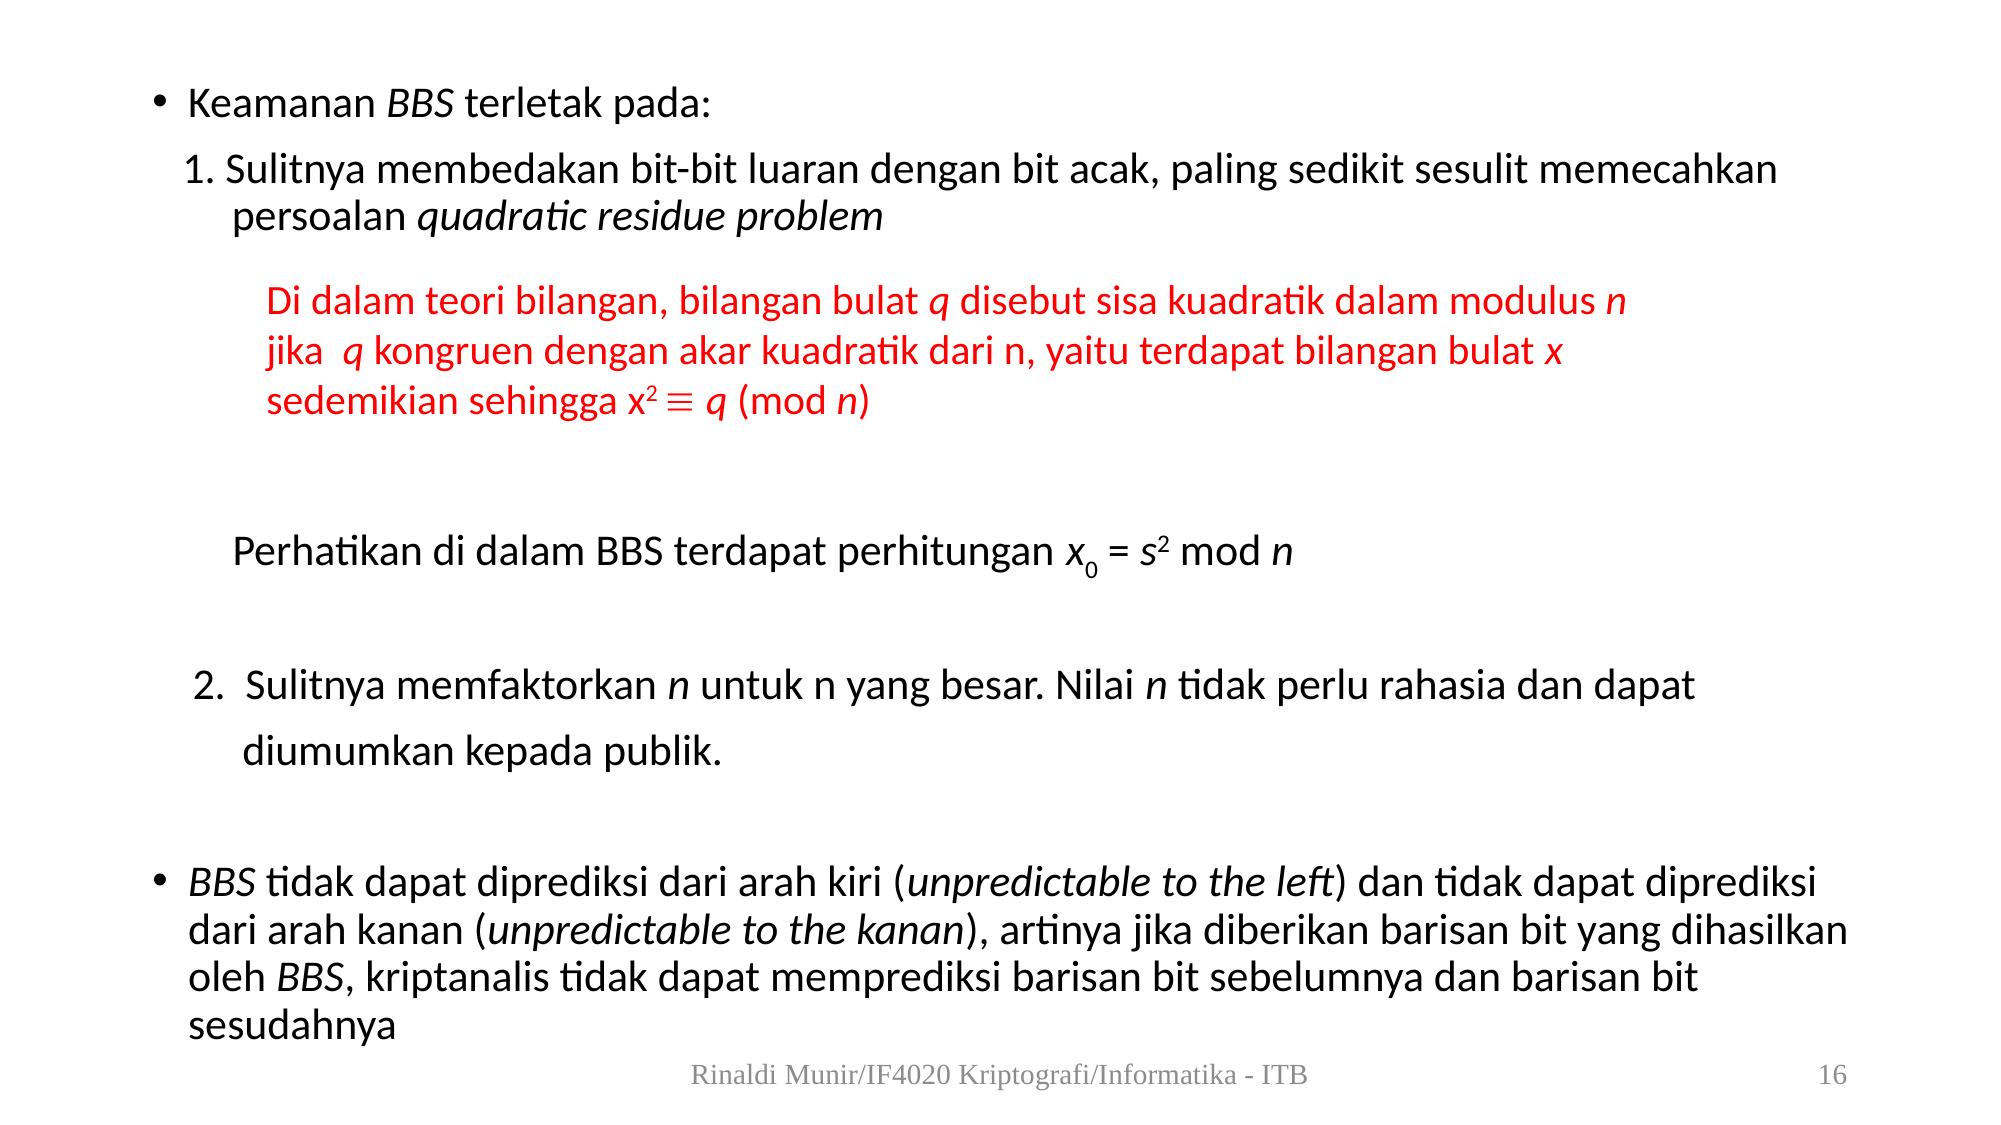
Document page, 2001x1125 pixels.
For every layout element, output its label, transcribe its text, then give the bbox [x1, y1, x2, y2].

list Keamanan BBS terletak pada: 1. Sulitnya membedakan bit-bit luaran dengan bit acak, paling sedikit sesulit memecahkan persoalan quadratic residue problem Perhatikan di dalam BBS terdapat perhitungan x0 = s2 mod n 2. Sulitnya memfaktorkan n untuk n yang besar. Nilai n tidak perlu rahasia dan dapat diumumkan kepada publik. BBS tidak dapat diprediksi dari arah kiri (unpredictable to the left) dan tidak dapat diprediksi dari arah kanan (unpredictable to the kanan), artinya jika diberikan barisan bit yang dihasilkan oleh BBS, kriptanalis tidak dapat memprediksi barisan bit sebelumnya dan barisan bit sesudahnya [137, 71, 1888, 1064]
footer Rinaldi Munir/IF4020 Kriptografi/Informatika - ITB [662, 1064, 1338, 1103]
slide_number 16 [1412, 1064, 1863, 1103]
text_box Di dalam teori bilangan, bilangan bulat q disebut sisa kuadratik dalam modulus n jika q kongruen dengan akar kuadratik dari n, yaitu terdapat bilangan bulat x sedemikian sehingga x2  q (mod n) [251, 265, 1711, 431]
